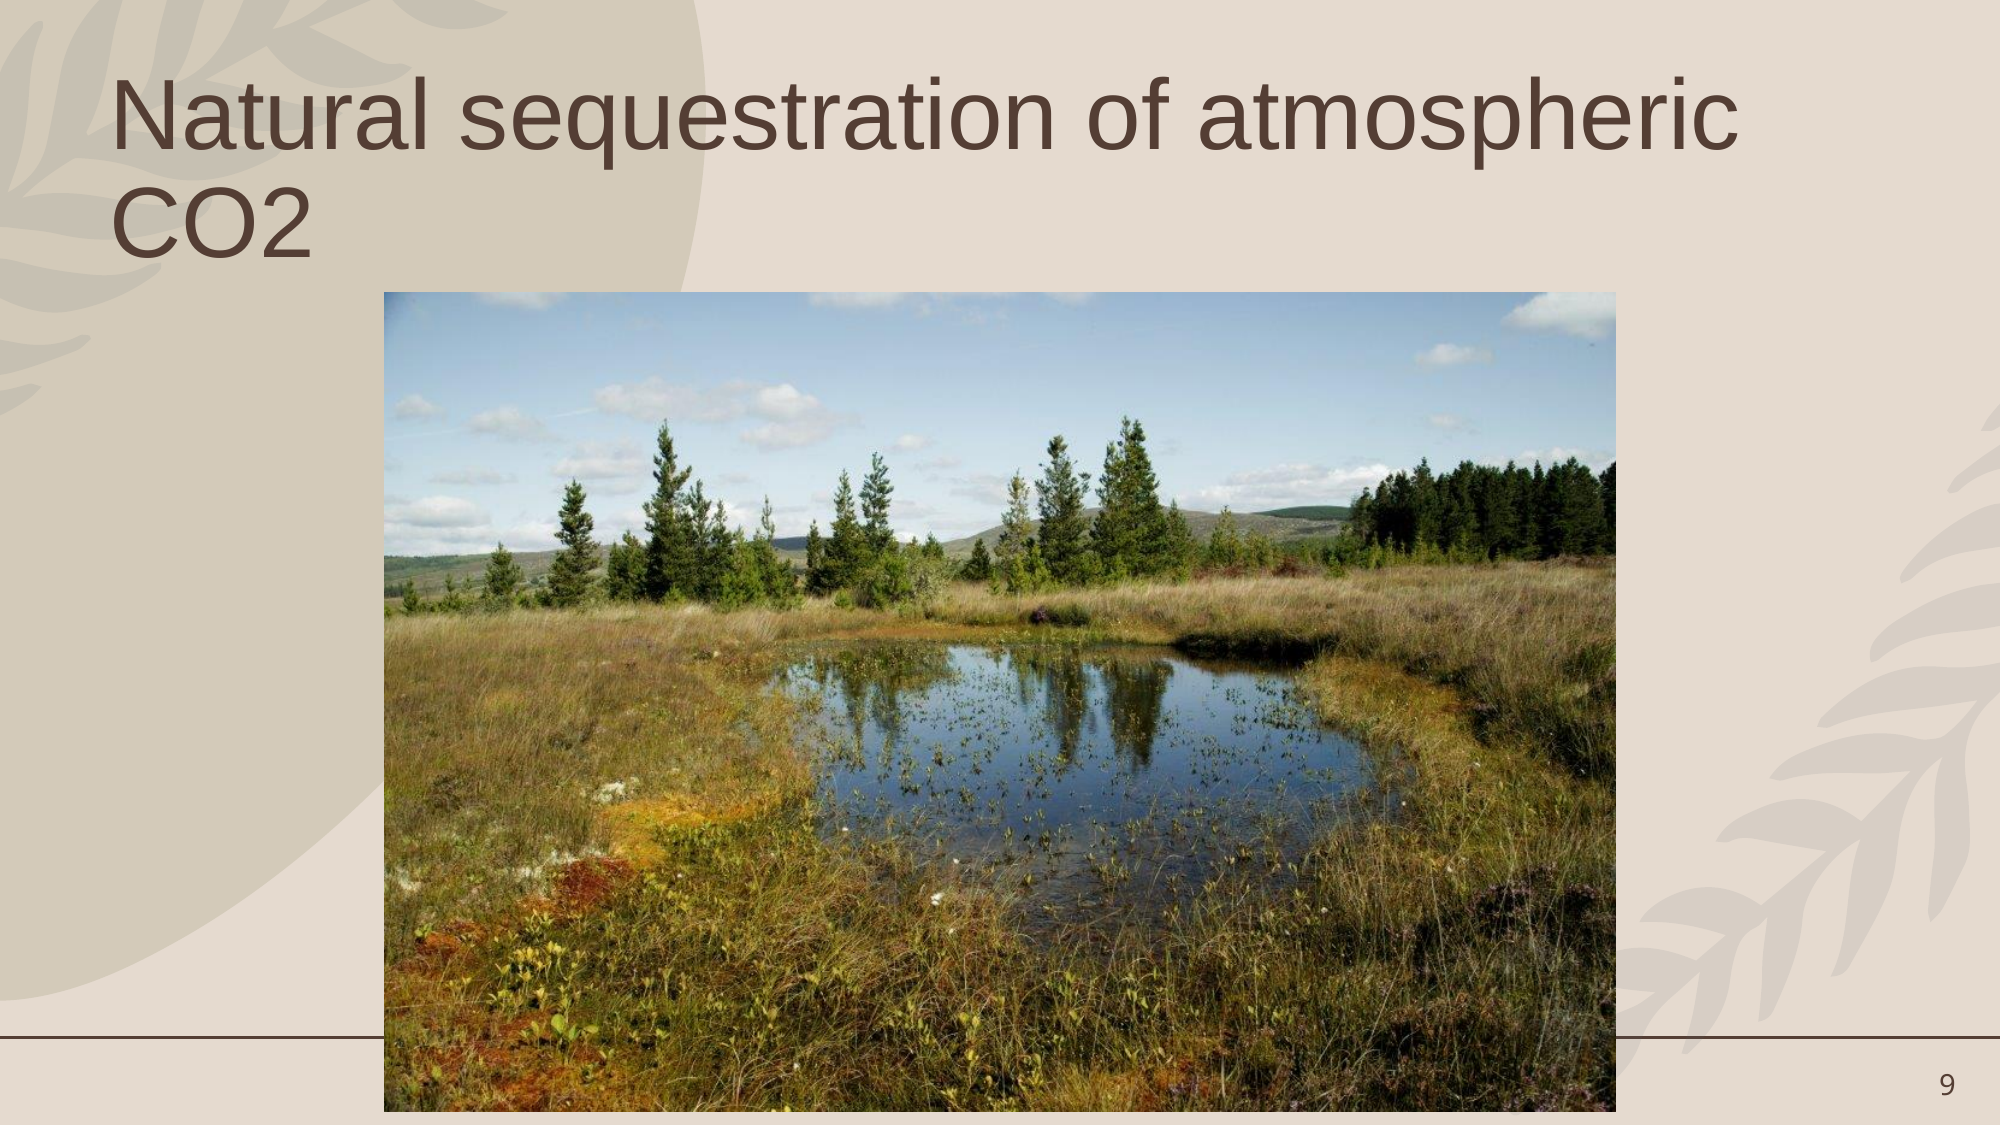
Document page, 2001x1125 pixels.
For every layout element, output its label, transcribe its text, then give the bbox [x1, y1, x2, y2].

slide_number 9 [1808, 1060, 1971, 1112]
title Natural sequestration of atmospheric CO2 [94, 115, 1820, 227]
picture [383, 291, 1617, 1112]
